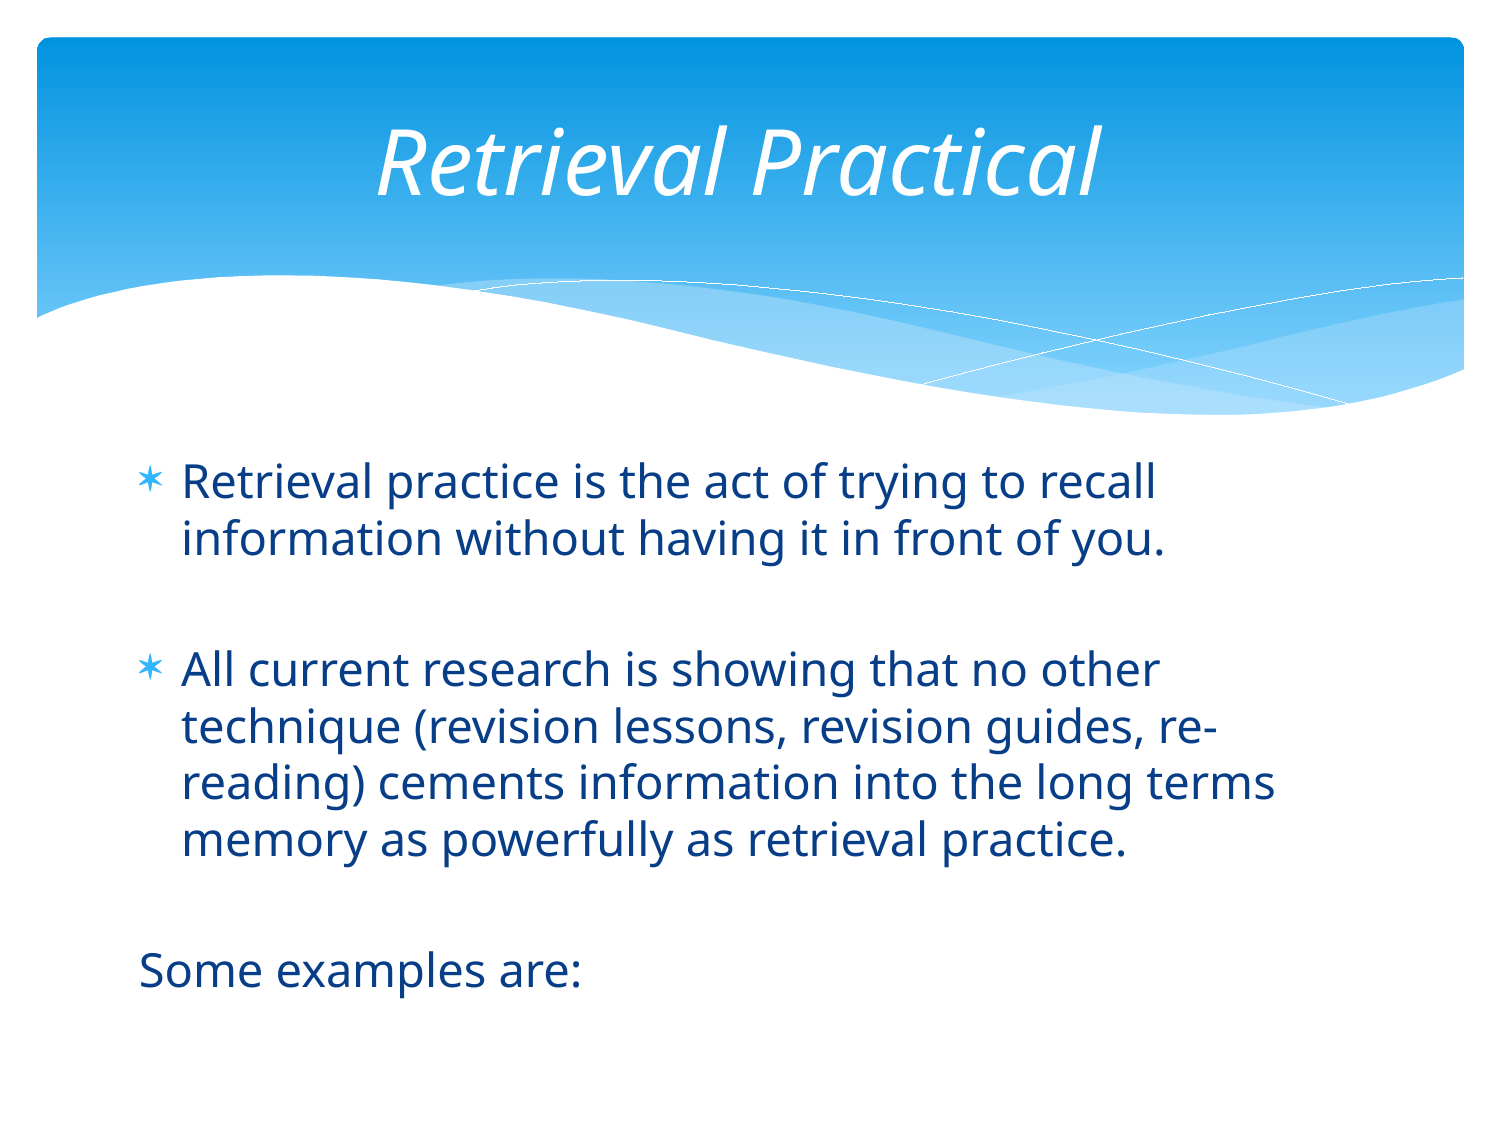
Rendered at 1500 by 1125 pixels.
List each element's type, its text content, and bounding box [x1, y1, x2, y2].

title Retrieval Practical [75, 55, 1425, 261]
list Retrieval practice is the act of trying to recall information without having it in front of you. All current research is showing that no other technique (revision lessons, revision guides, re-reading) cements information into the long terms memory as powerfully as retrieval practice. Some examples are: [123, 444, 1340, 1011]
